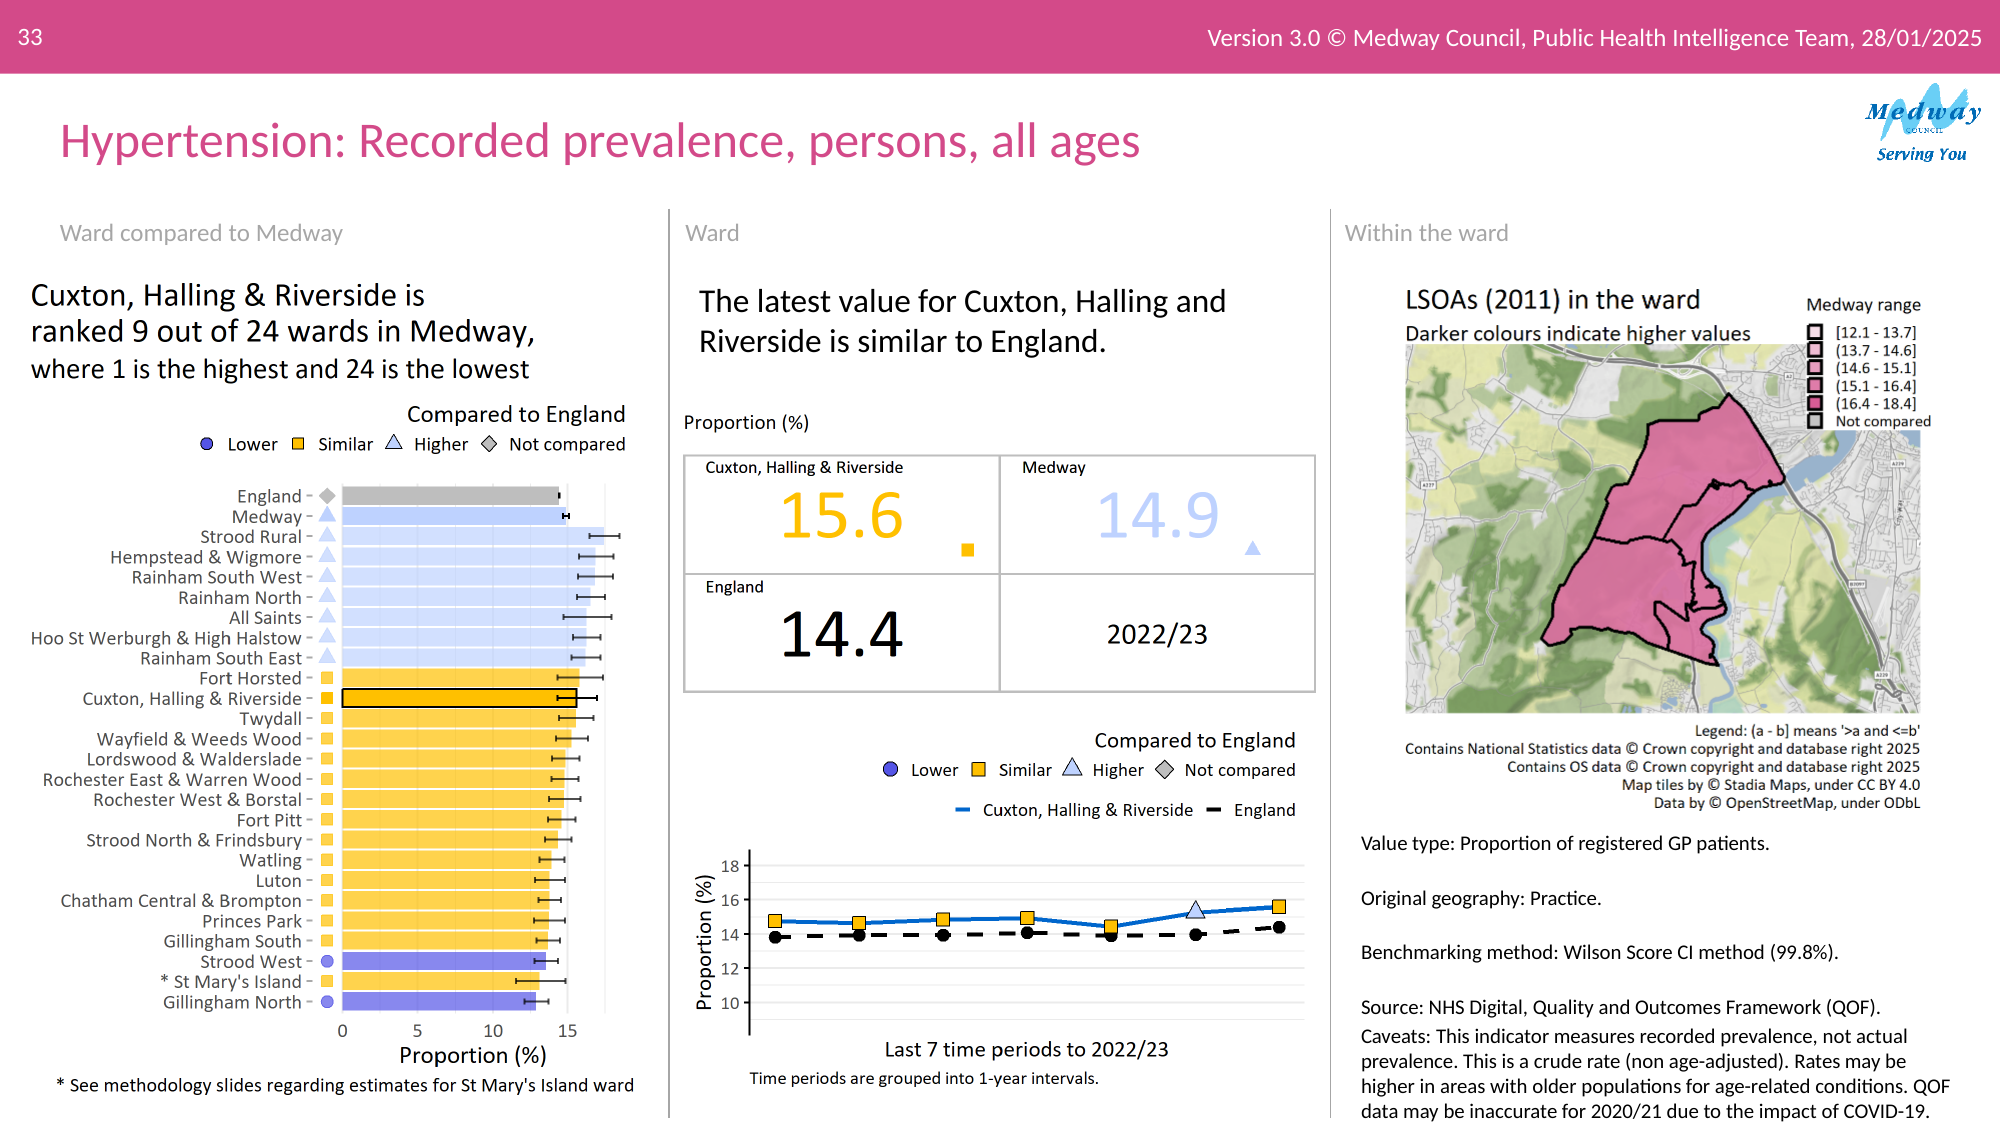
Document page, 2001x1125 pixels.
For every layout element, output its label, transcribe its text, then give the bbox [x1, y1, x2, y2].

list Value type: Proportion of registered GP patients. Original geography: Practice. Benchmarking method: Wilson Score CI method (99.8%). Source: NHS Digital, Quality and Outcomes Framework (QOF). Caveats: This indicator measures recorded prevalence, not actual prevalence. This is a crude rate (non age-adjusted). Rates may be higher in areas with older populations for age-related conditions. QOF data may be inaccurate for 2020/21 due to the impact of COVID-19. [1346, 822, 1981, 1106]
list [683, 403, 1316, 693]
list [1345, 278, 1981, 811]
slide_number 33 [2, 5, 239, 66]
title Hypertension: Recorded prevalence, persons, all ages [45, 83, 1866, 191]
picture [1866, 83, 1981, 162]
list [19, 271, 646, 1107]
list Version 3.0 © Medway Council, Public Health Intelligence Team, 28/01/2025 [881, 2, 2000, 72]
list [683, 710, 1316, 1107]
list The latest value for Cuxton, Halling and Riverside is similar to England. [684, 272, 1316, 386]
